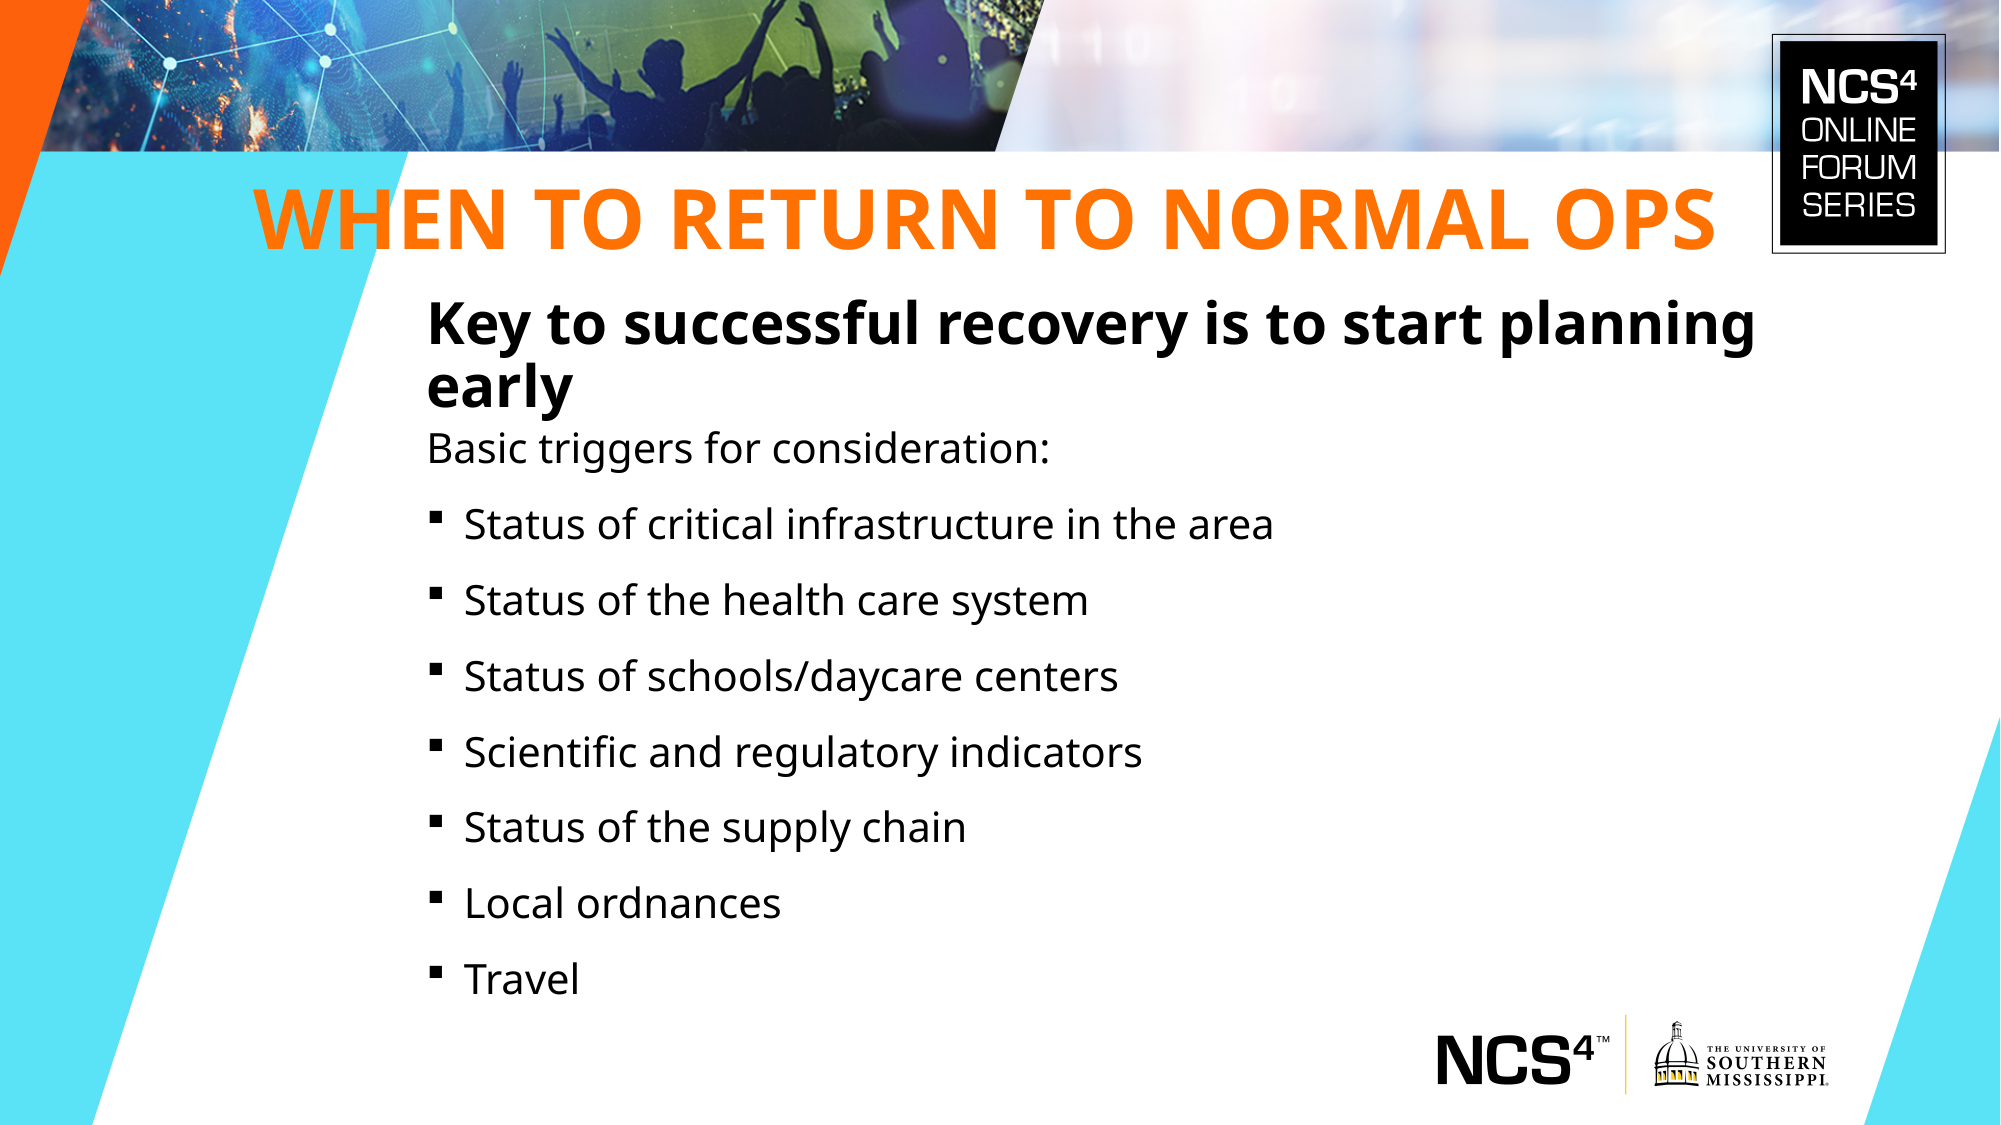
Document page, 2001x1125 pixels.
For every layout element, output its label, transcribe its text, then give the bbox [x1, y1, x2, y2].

list Basic triggers for consideration: Status of critical infrastructure in the area Status of the health care system Status of schools/daycare centers Scientific and regulatory indicators Status of the supply chain Local ordnances Travel [411, 409, 1789, 1000]
list When to return to normal ops [238, 170, 1762, 277]
list Key to successful recovery is to start planning early [411, 286, 1789, 393]
picture [0, 0, 2001, 1125]
